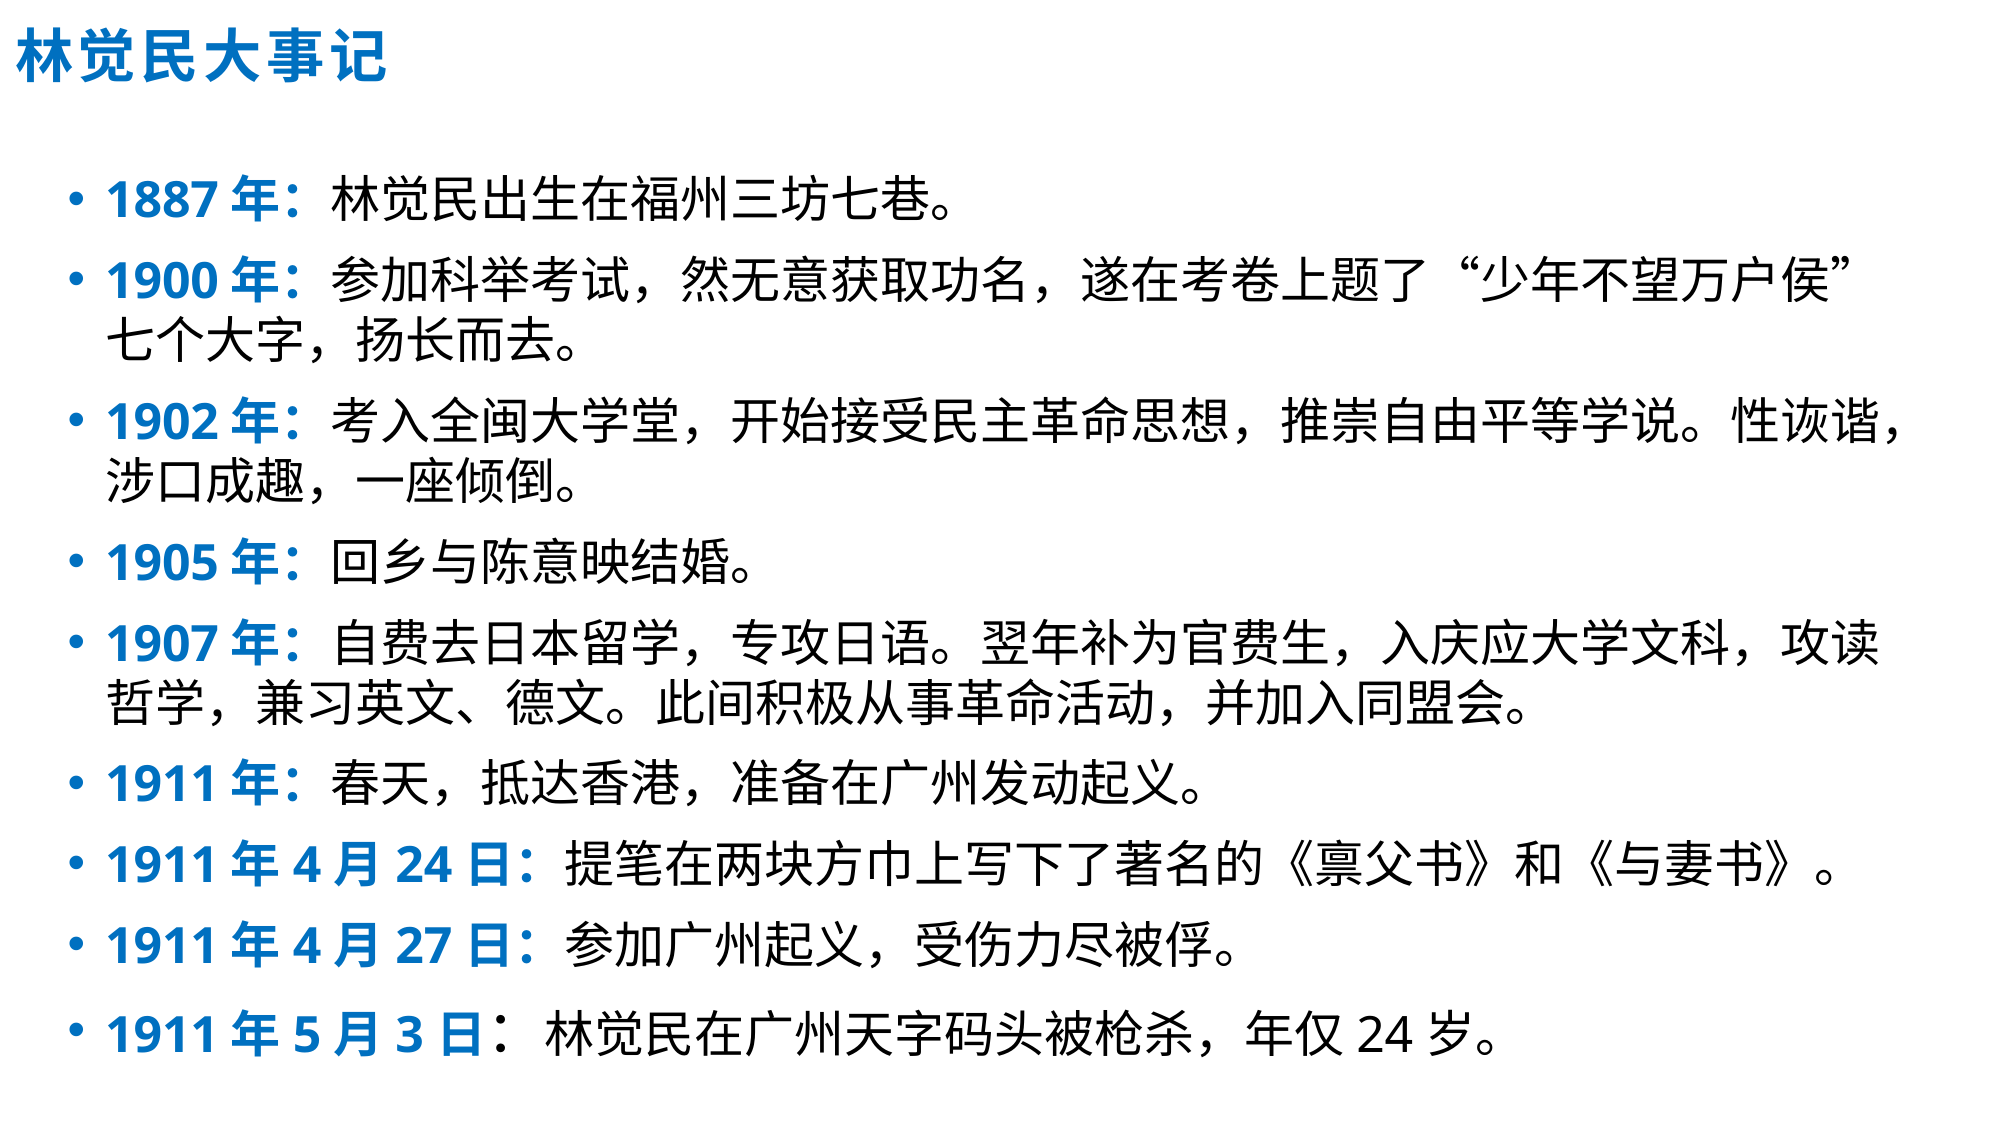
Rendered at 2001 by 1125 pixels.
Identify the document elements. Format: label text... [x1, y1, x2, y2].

title 林觉民大事记 [0, 0, 1725, 118]
list 1887年：林觉民出生在福州三坊七巷。 1900年：参加科举考试，然无意获取功名，遂在考卷上题了“少年不望万户侯”七个大字，扬长而去。 1902年：考入全闽大学堂，开始接受民主革命思想，推崇自由平等学说。性诙谐，涉口成趣，一座倾倒。 1905年：回乡与陈意映结婚。 1907年：自费去日本留学，专攻日语。翌年补为官费生，入庆应大学文科，攻读哲学，兼习英文、德文。此间积极从事革命活动，并加入同盟会。 1911年：春天，抵达香港，准备在广州发动起义。 1911年4月24日：提笔在两块方巾上写下了著名的《禀父书》和《与妻书》。 1911年4月27日：参加广州起义，受伤力尽被俘。 1911年5月3日：林觉民在广州天字码头被枪杀，年仅24岁。 [52, 160, 1930, 1093]
